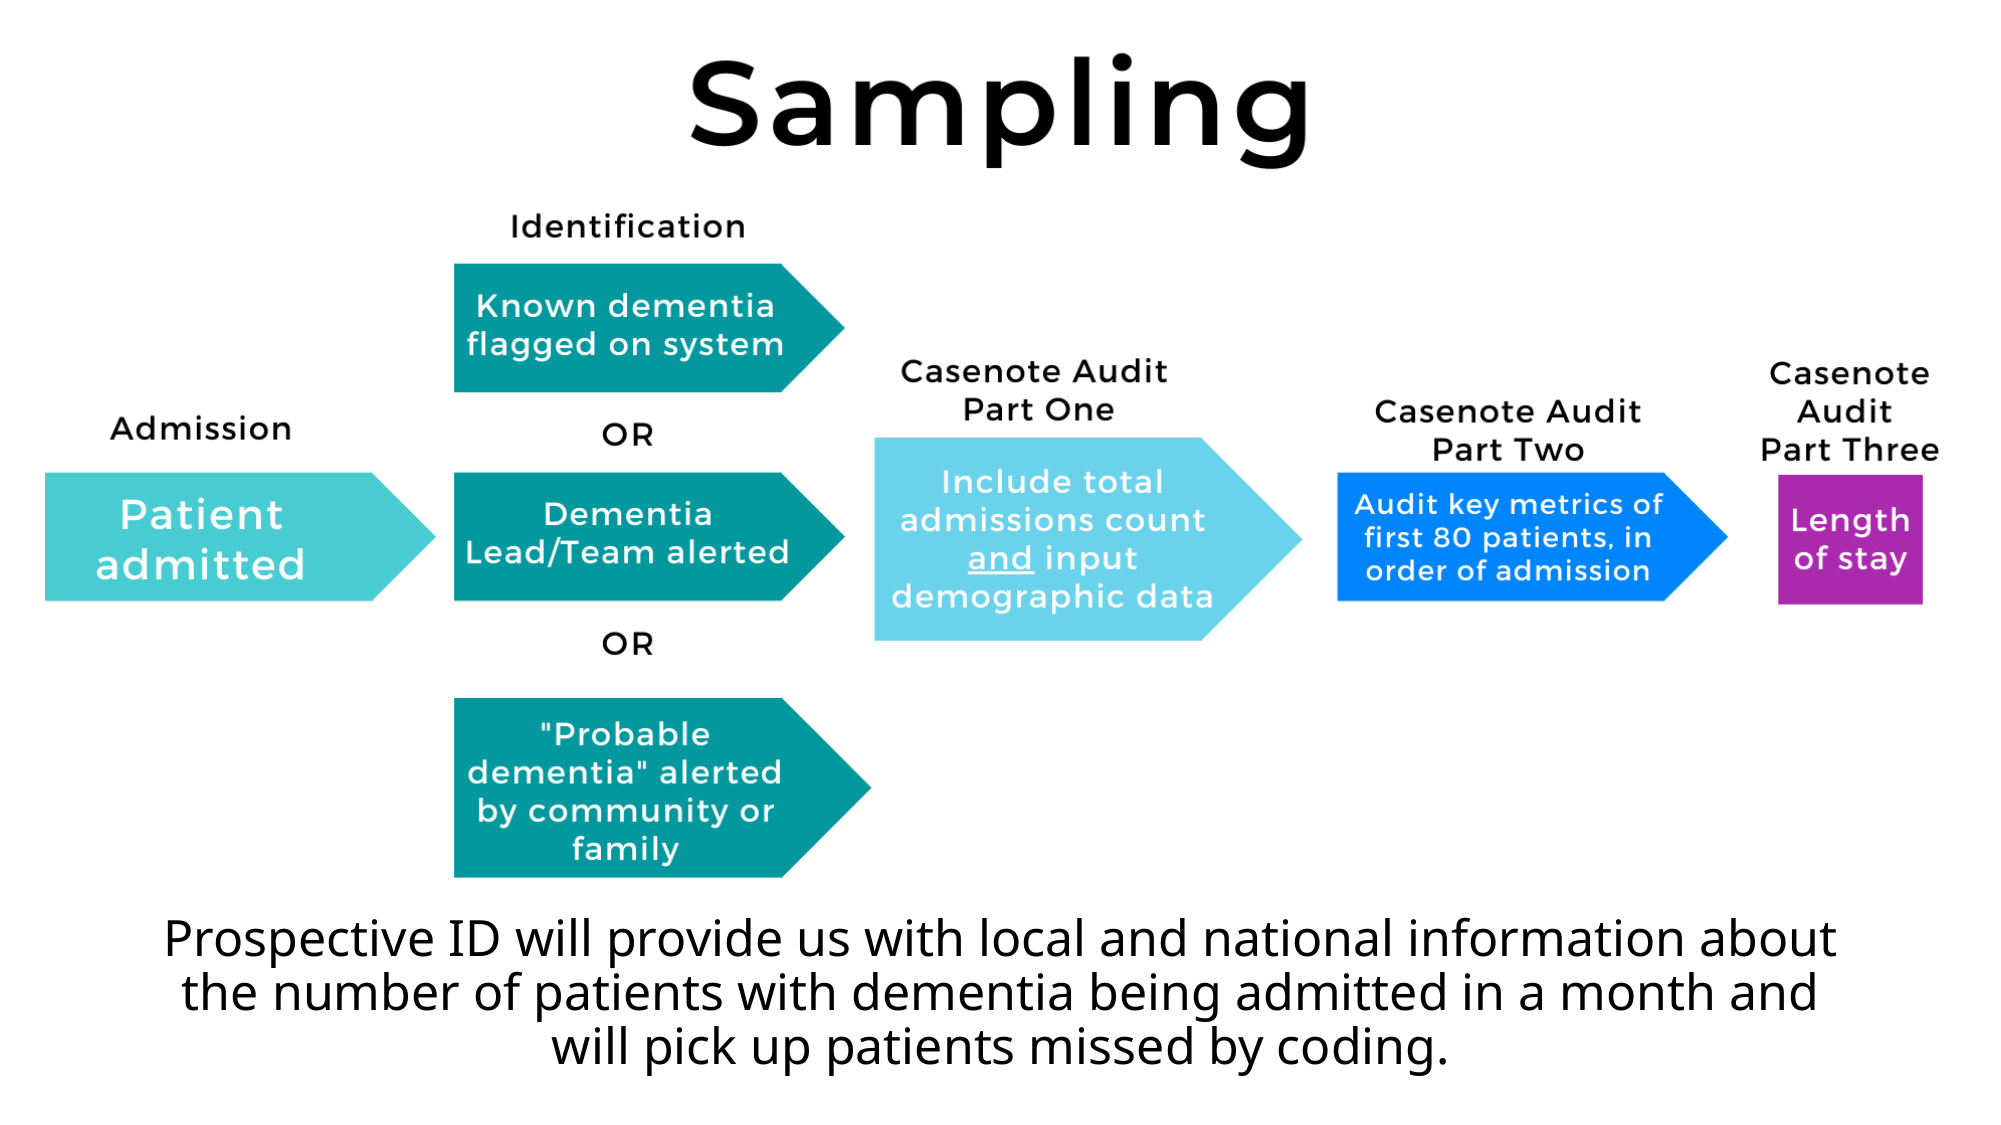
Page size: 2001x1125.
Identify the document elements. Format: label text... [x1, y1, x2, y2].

list Prospective ID will provide us with local and national information about the number of patients with dementia being admitted in a month and will pick up patients missed by coding. [138, 906, 1864, 1085]
picture [36, 35, 1966, 906]
